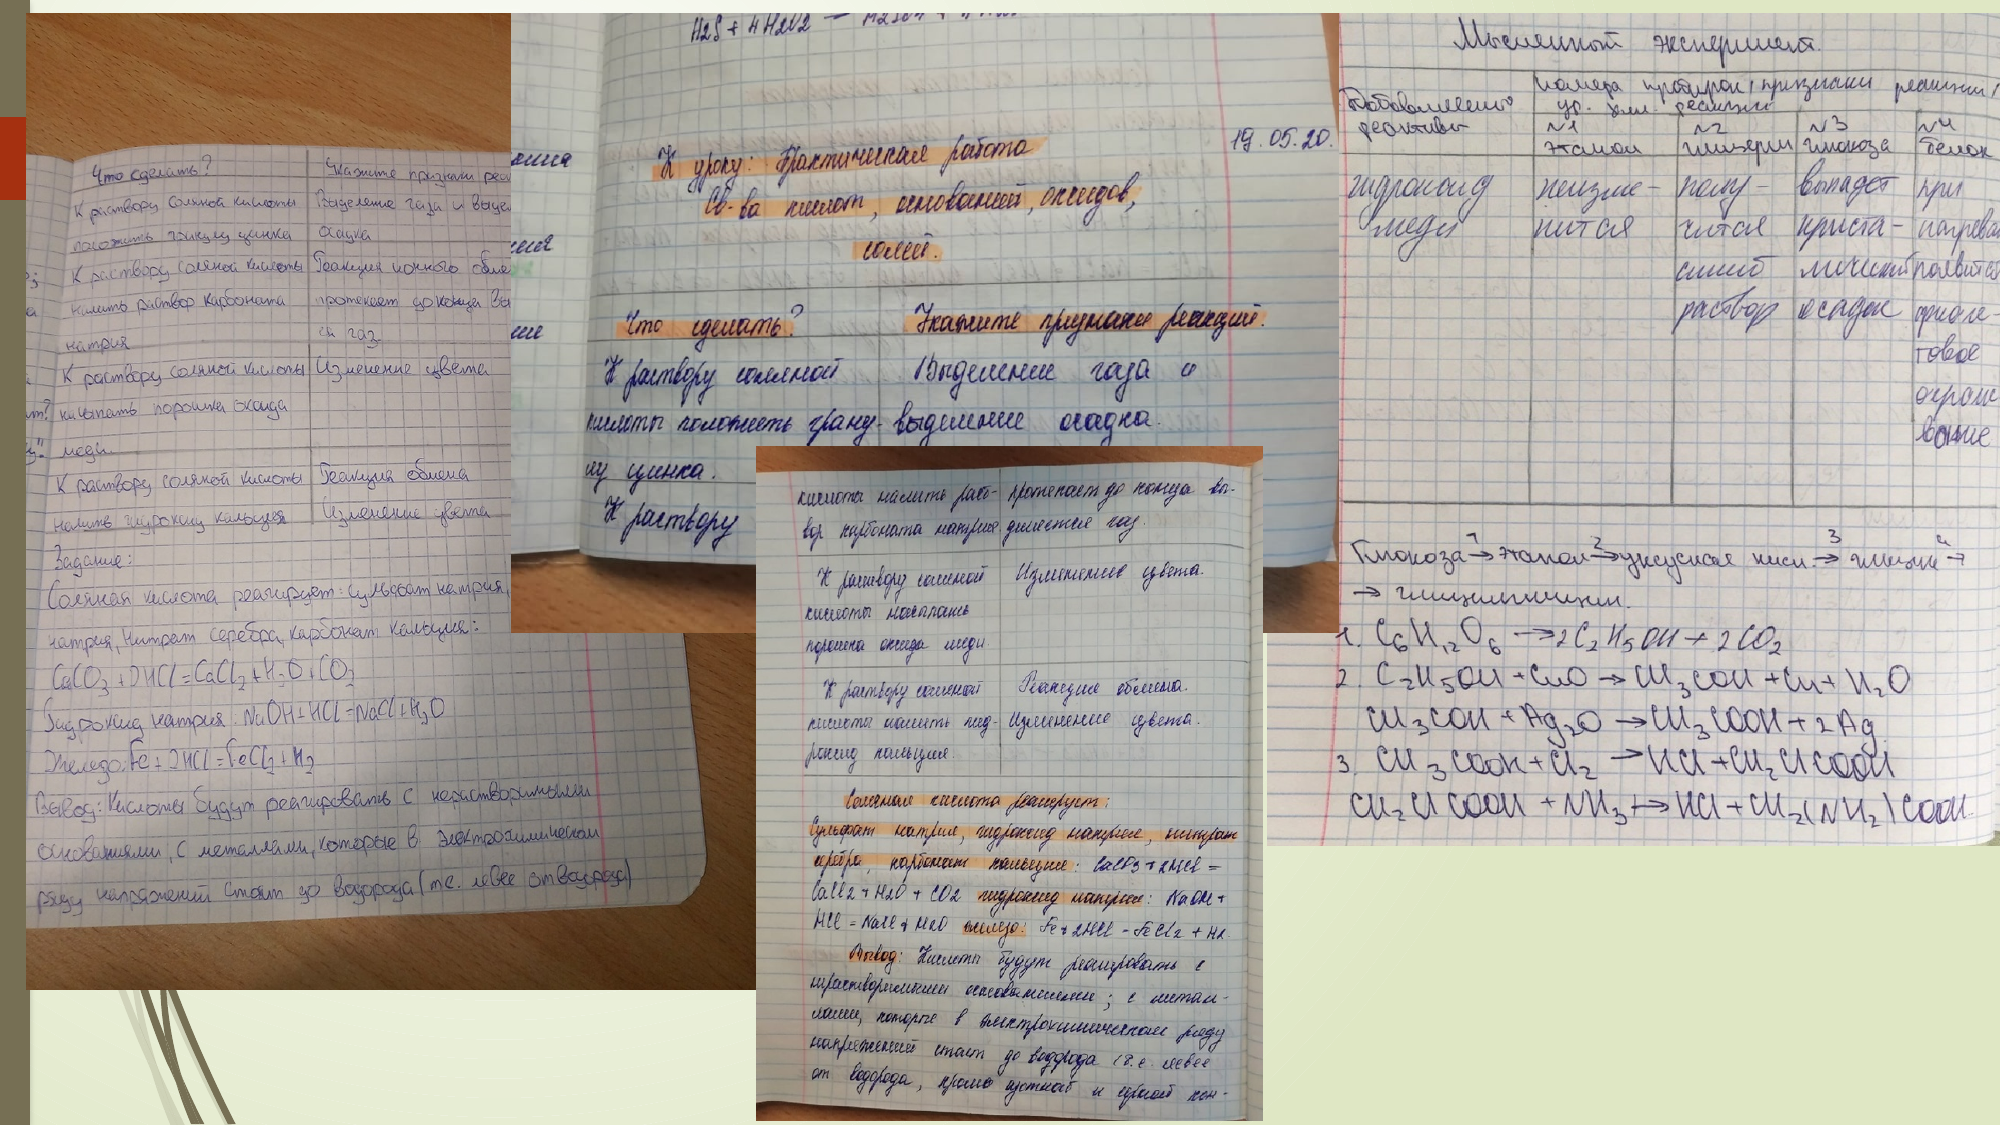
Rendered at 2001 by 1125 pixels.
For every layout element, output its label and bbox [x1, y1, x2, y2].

list [1268, 12, 2000, 847]
picture [25, 12, 1339, 1122]
